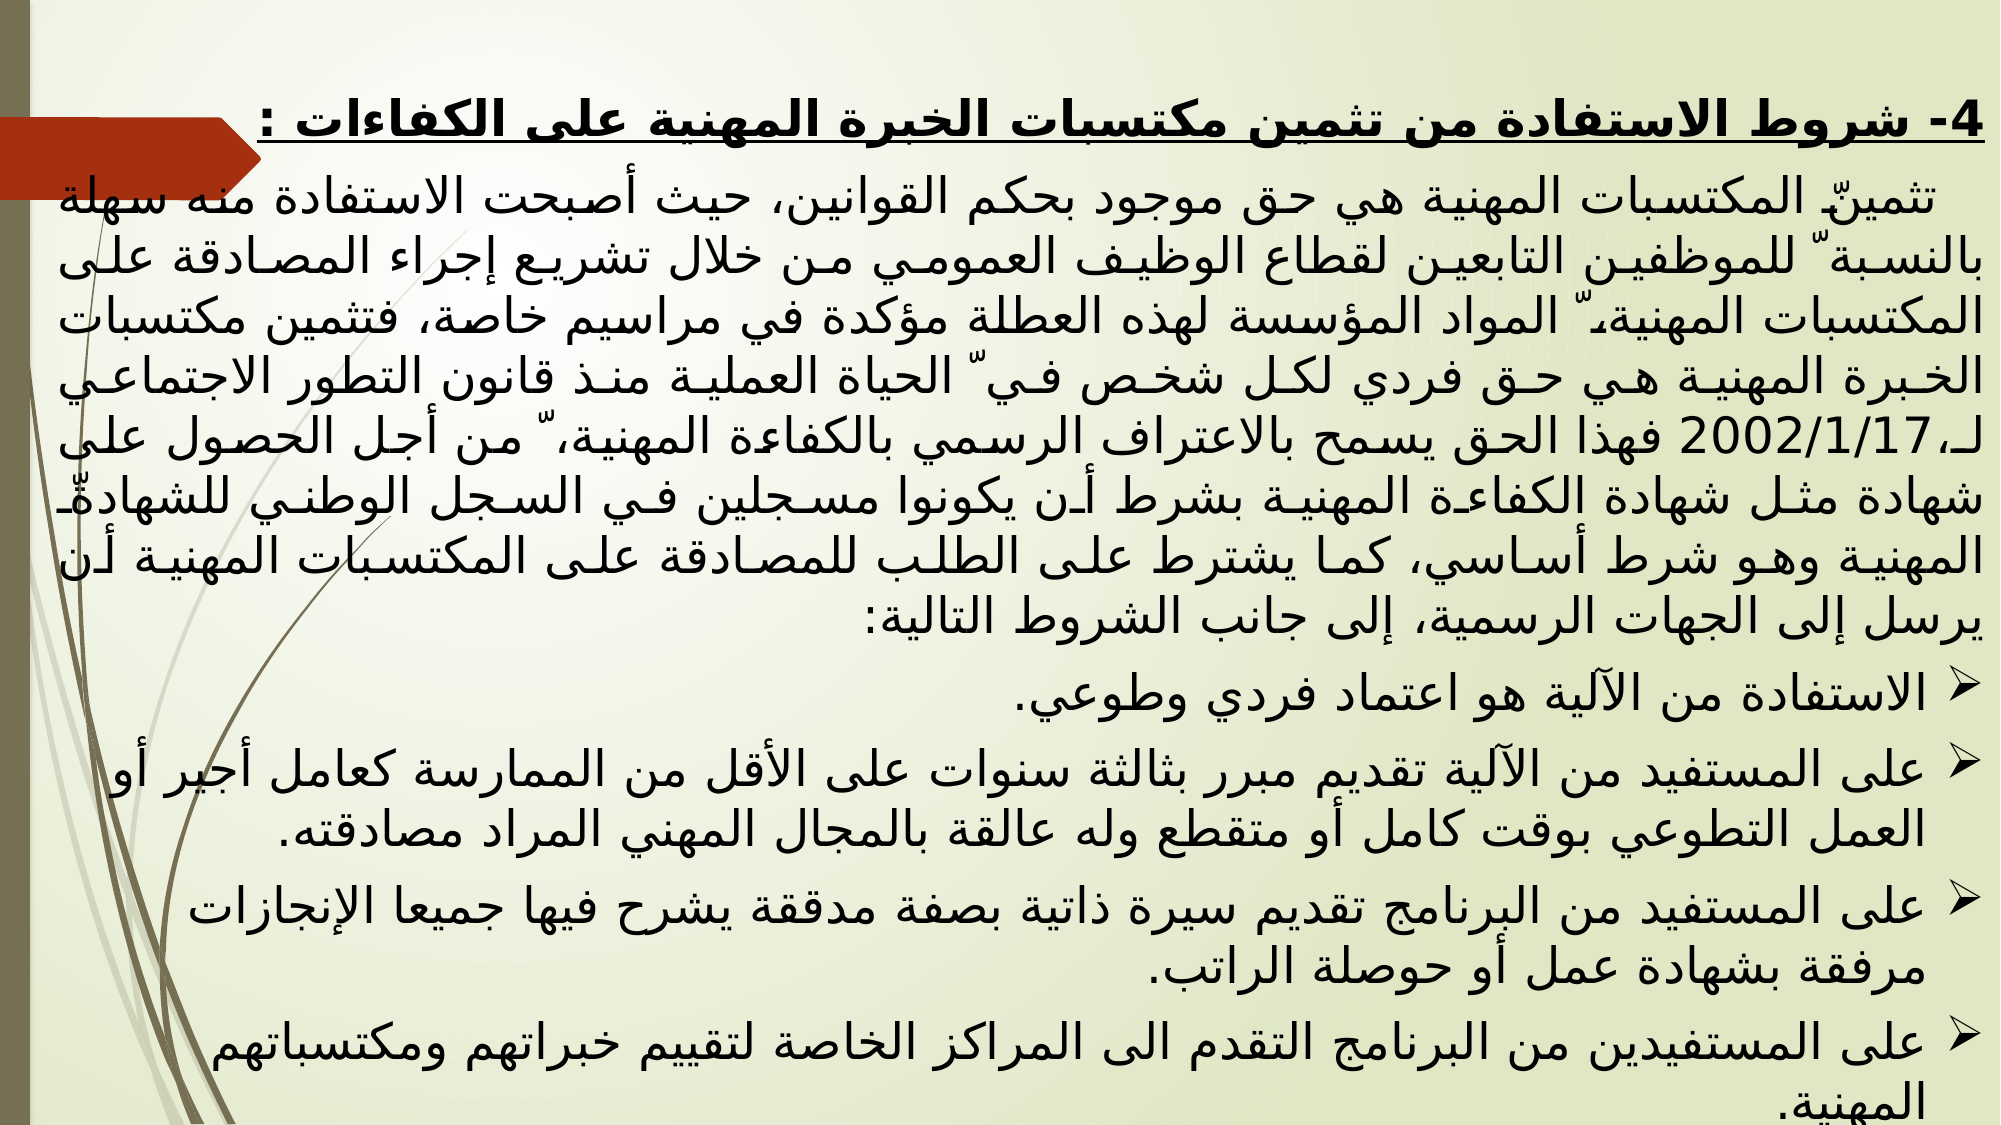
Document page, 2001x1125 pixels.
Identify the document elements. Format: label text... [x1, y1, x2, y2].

text_box 4- شروط الاستفادة من تثمين مكتسبات الخبرة المهنية على الكفاءات : تثمينّ المكتسبات المهنية هي حق موجود بحكم القوانين، حيث أصبحت الاستفادة منه سهلة بالنسبة ّ للموظفين التابعين لقطاع الوظيف العمومي من خلال تشريع إجراء المصادقة على المكتسبات المهنية، ّ المواد المؤسسة لهذه العطلة مؤكدة في مراسيم خاصة، فتثمين مكتسبات الخبرة المهنية هي حق فردي لكل شخص في ّ الحياة العملية منذ قانون التطور الاجتماعي لـ،2002/1/17 فهذا الحق يسمح بالاعتراف الرسمي بالكفاءة المهنية، ّ من أجل الحصول على شهادة مثل شهادة الكفاءة المهنية بشرط أن يكونوا مسجلين في السجل الوطني للشهادةّ المهنية وهو شرط أساسي، كما يشترط على الطلب للمصادقة على المكتسبات المهنية أن يرسل إلى الجهات الرسمية، إلى جانب الشروط التالية: الاستفادة من الآلية هو اعتماد فردي وطوعي. على المستفيد من الآلية تقديم مبرر بثالثة سنوات على الأقل من الممارسة كعامل أجير أو العمل التطوعي بوقت كامل أو متقطع وله عالقة بالمجال المهني المراد مصادقته. على المستفيد من البرنامج تقديم سيرة ذاتية بصفة مدققة يشرح فيها جميعا الإنجازات مرفقة بشهادة عمل أو حوصلة الراتب. على المستفيدين من البرنامج التقدم الى المراكز الخاصة لتقييم خبراتهم ومكتسباتهم المهنية. [42, 79, 2000, 1125]
